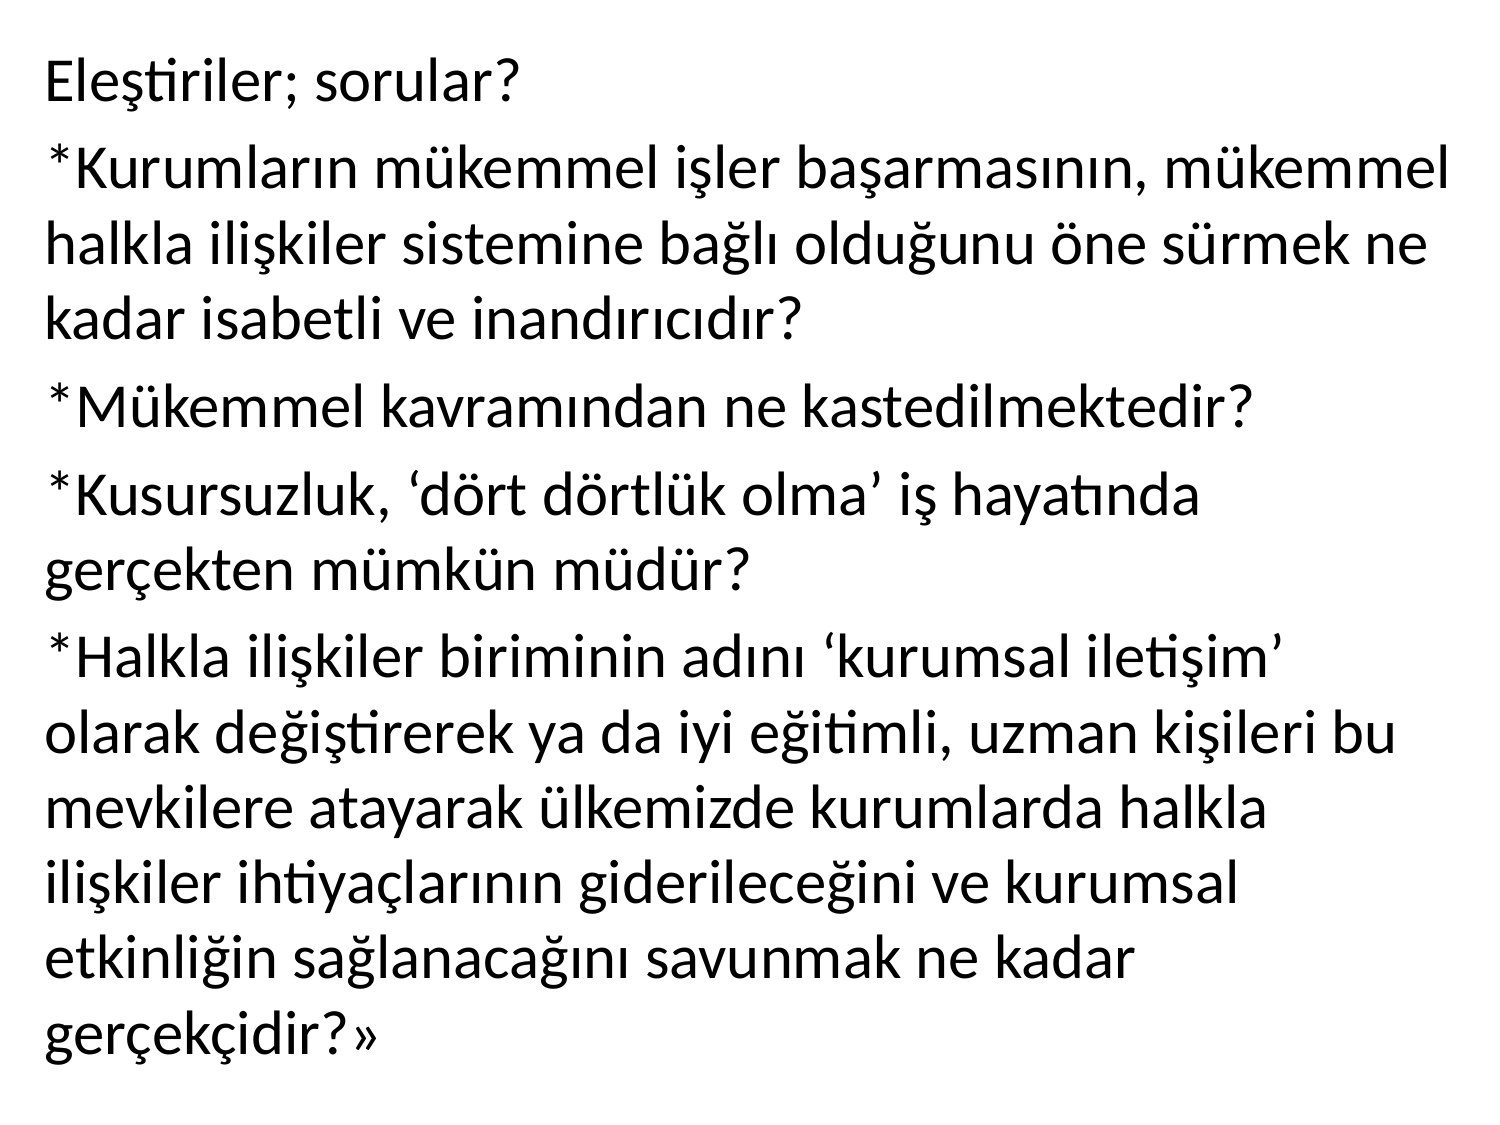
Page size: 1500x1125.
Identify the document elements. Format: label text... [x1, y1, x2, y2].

list Eleştiriler; sorular? *Kurumların mükemmel işler başarmasının, mükemmel halkla ilişkiler sistemine bağlı olduğunu öne sürmek ne kadar isabetli ve inandırıcıdır? *Mükemmel kavramından ne kastedilmektedir? *Kusursuzluk, ‘dört dörtlük olma’ iş hayatında gerçekten mümkün müdür? *Halkla ilişkiler biriminin adını ‘kurumsal iletişim’ olarak değiştirerek ya da iyi eğitimli, uzman kişileri bu mevkilere atayarak ülkemizde kurumlarda halkla ilişkiler ihtiyaçlarının giderileceğini ve kurumsal etkinliğin sağlanacağını savunmak ne kadar gerçekçidir?» [29, 30, 1471, 1083]
